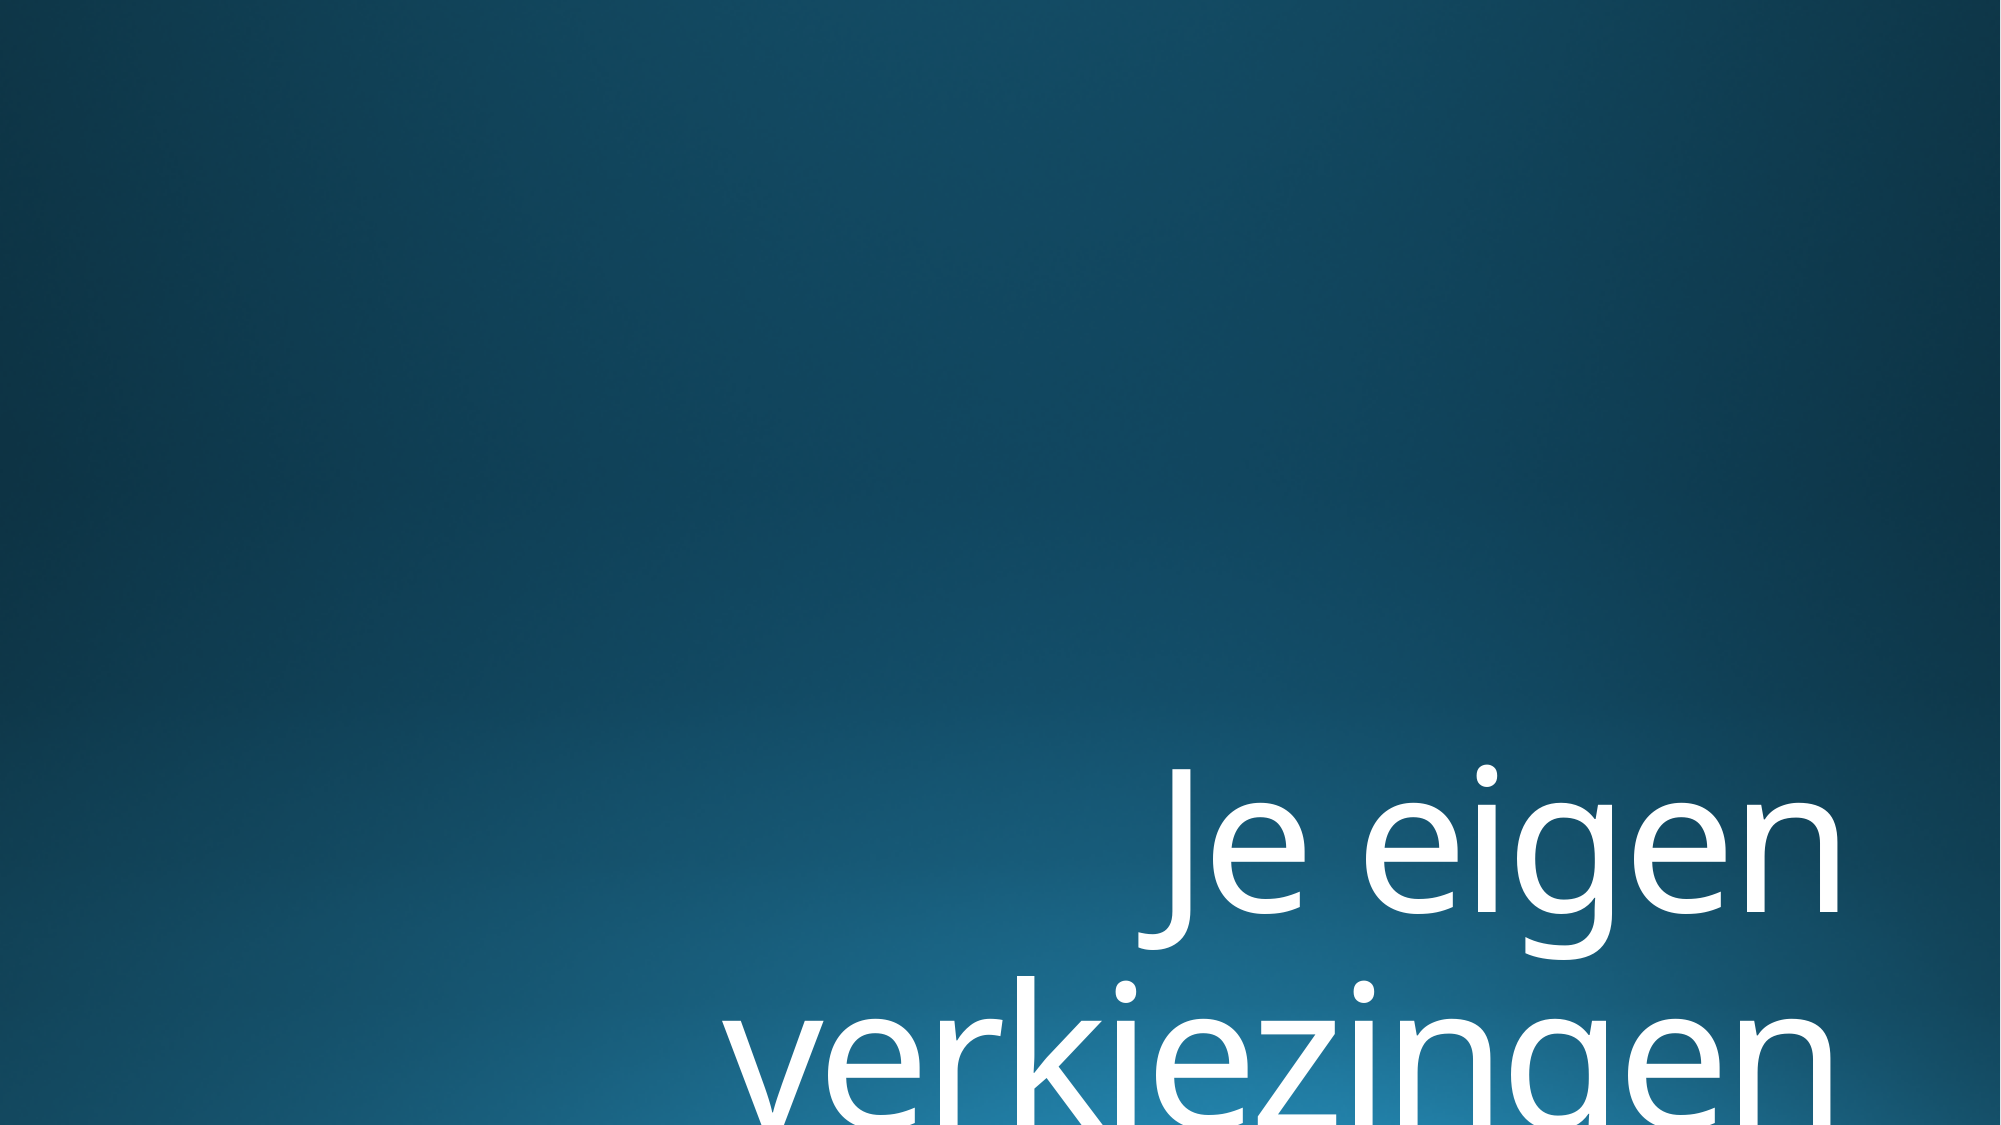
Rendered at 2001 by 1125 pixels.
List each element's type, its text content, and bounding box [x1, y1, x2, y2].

title Je eigen verkiezingen [362, 732, 1863, 1002]
picture [0, 0, 2001, 1125]
